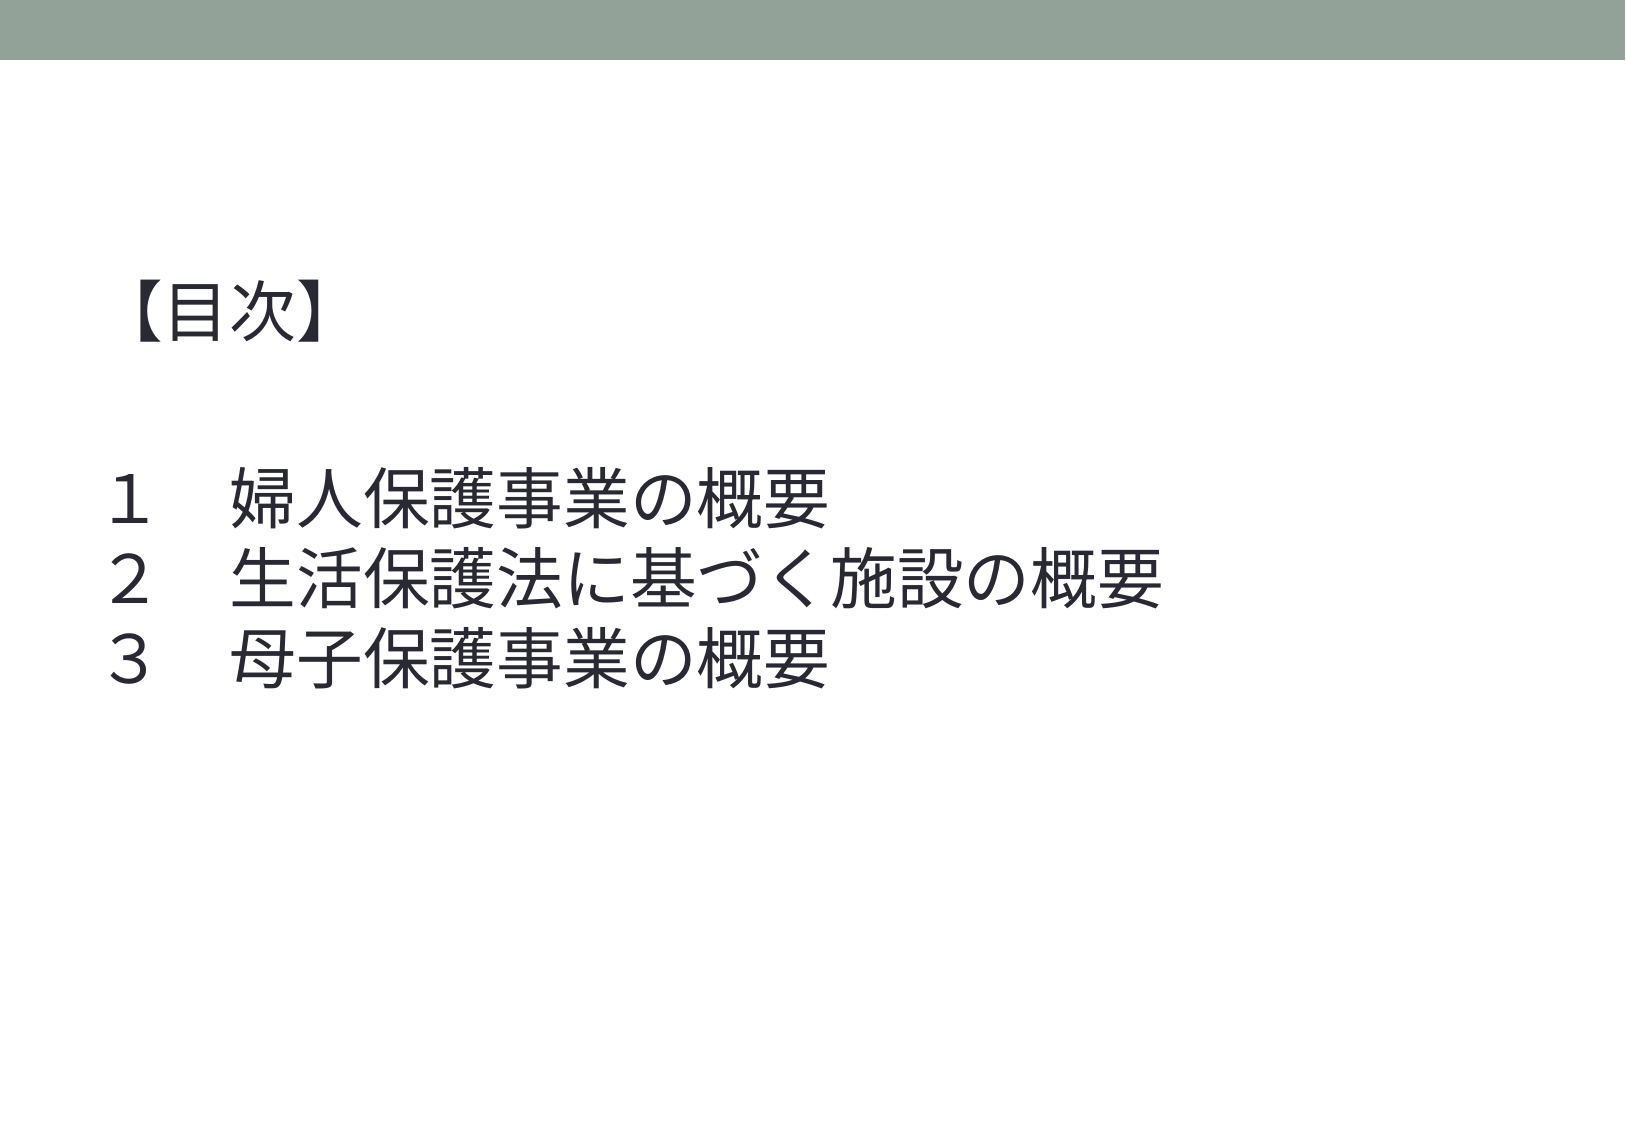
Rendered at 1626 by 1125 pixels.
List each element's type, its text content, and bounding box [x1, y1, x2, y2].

list 【目次】 １ 婦人保護事業の概要 ２ 生活保護法に基づく施設の概要 ３ 母子保護事業の概要 [81, 262, 1544, 1063]
